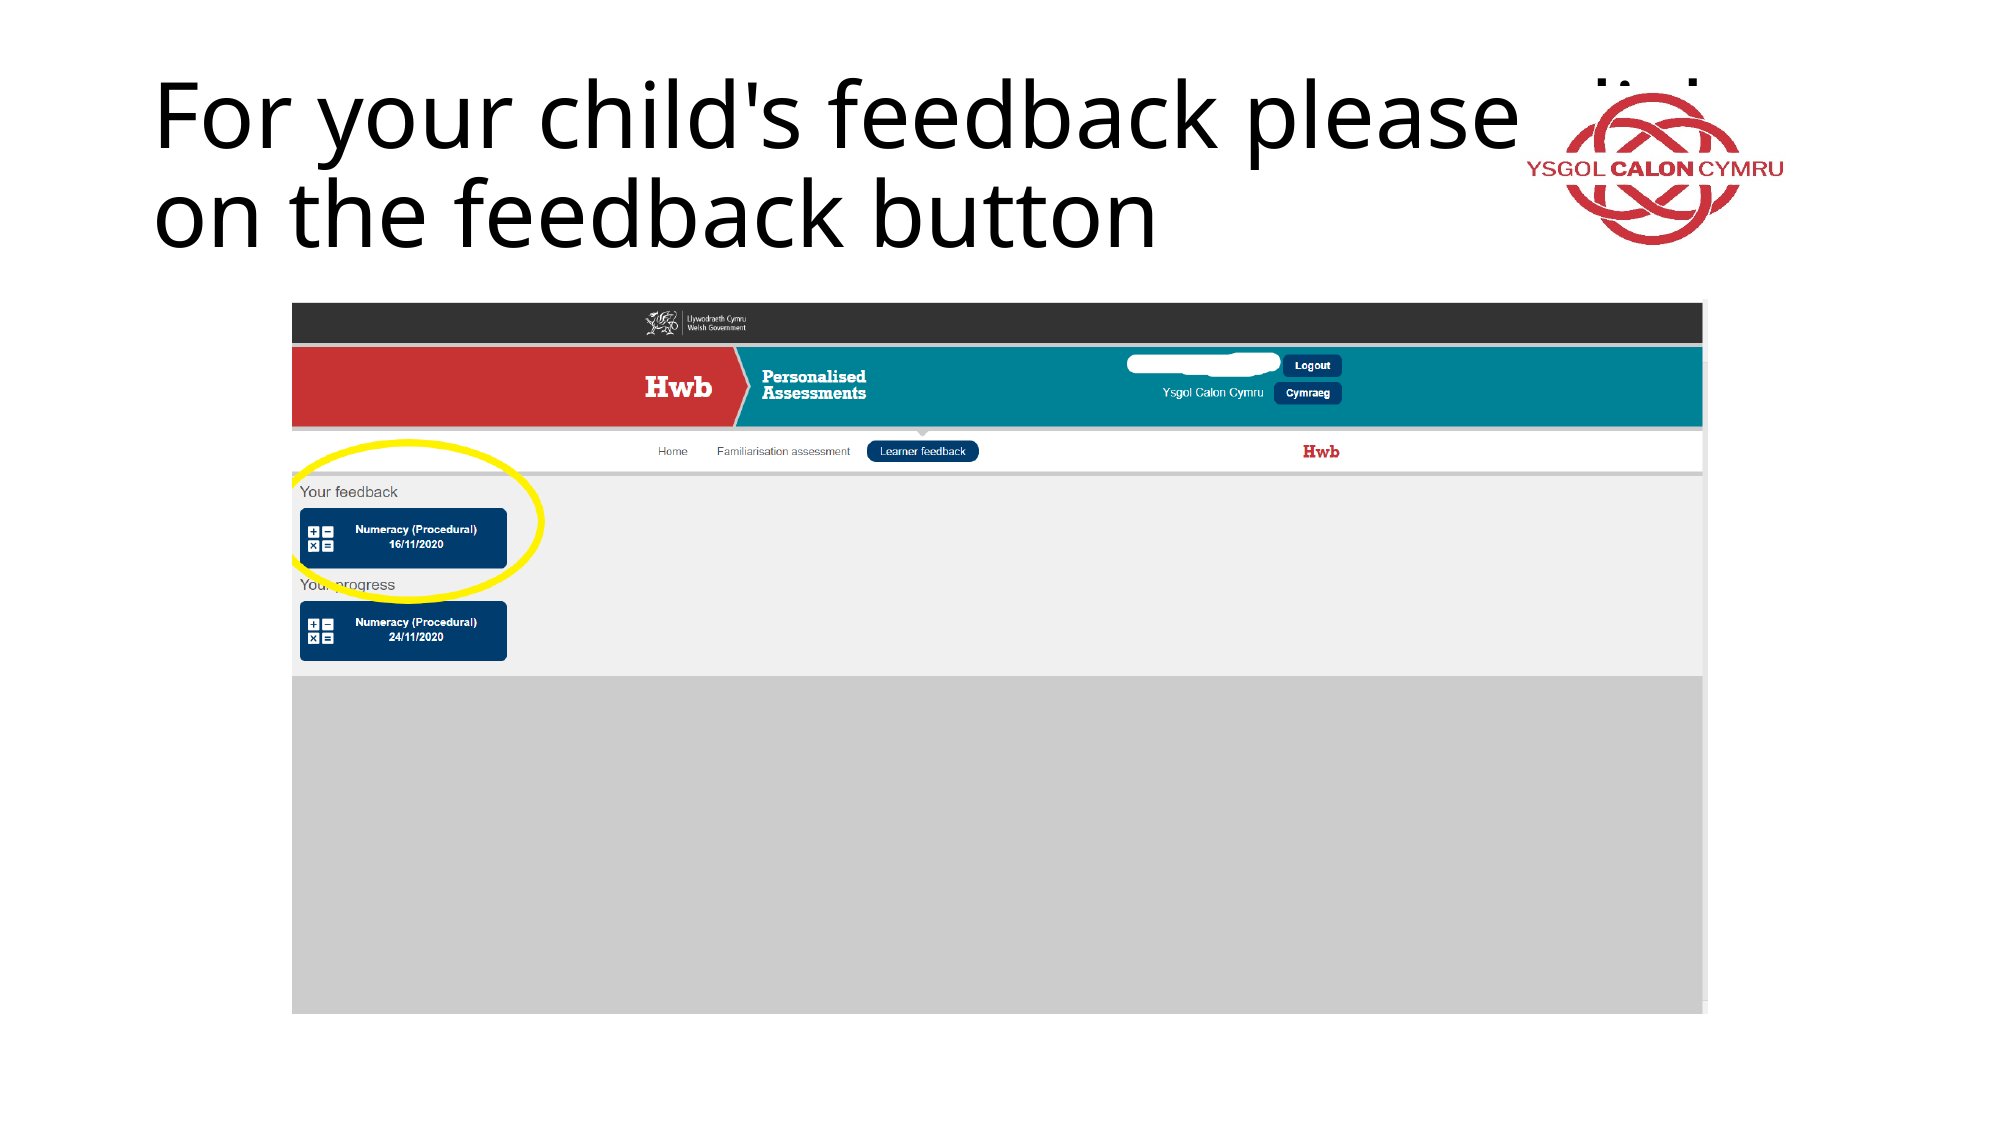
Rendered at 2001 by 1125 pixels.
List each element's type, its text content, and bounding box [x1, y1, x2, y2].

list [292, 299, 1708, 1014]
title For your child's feedback please click on the feedback button [137, 59, 1863, 278]
picture [1520, 86, 1786, 251]
